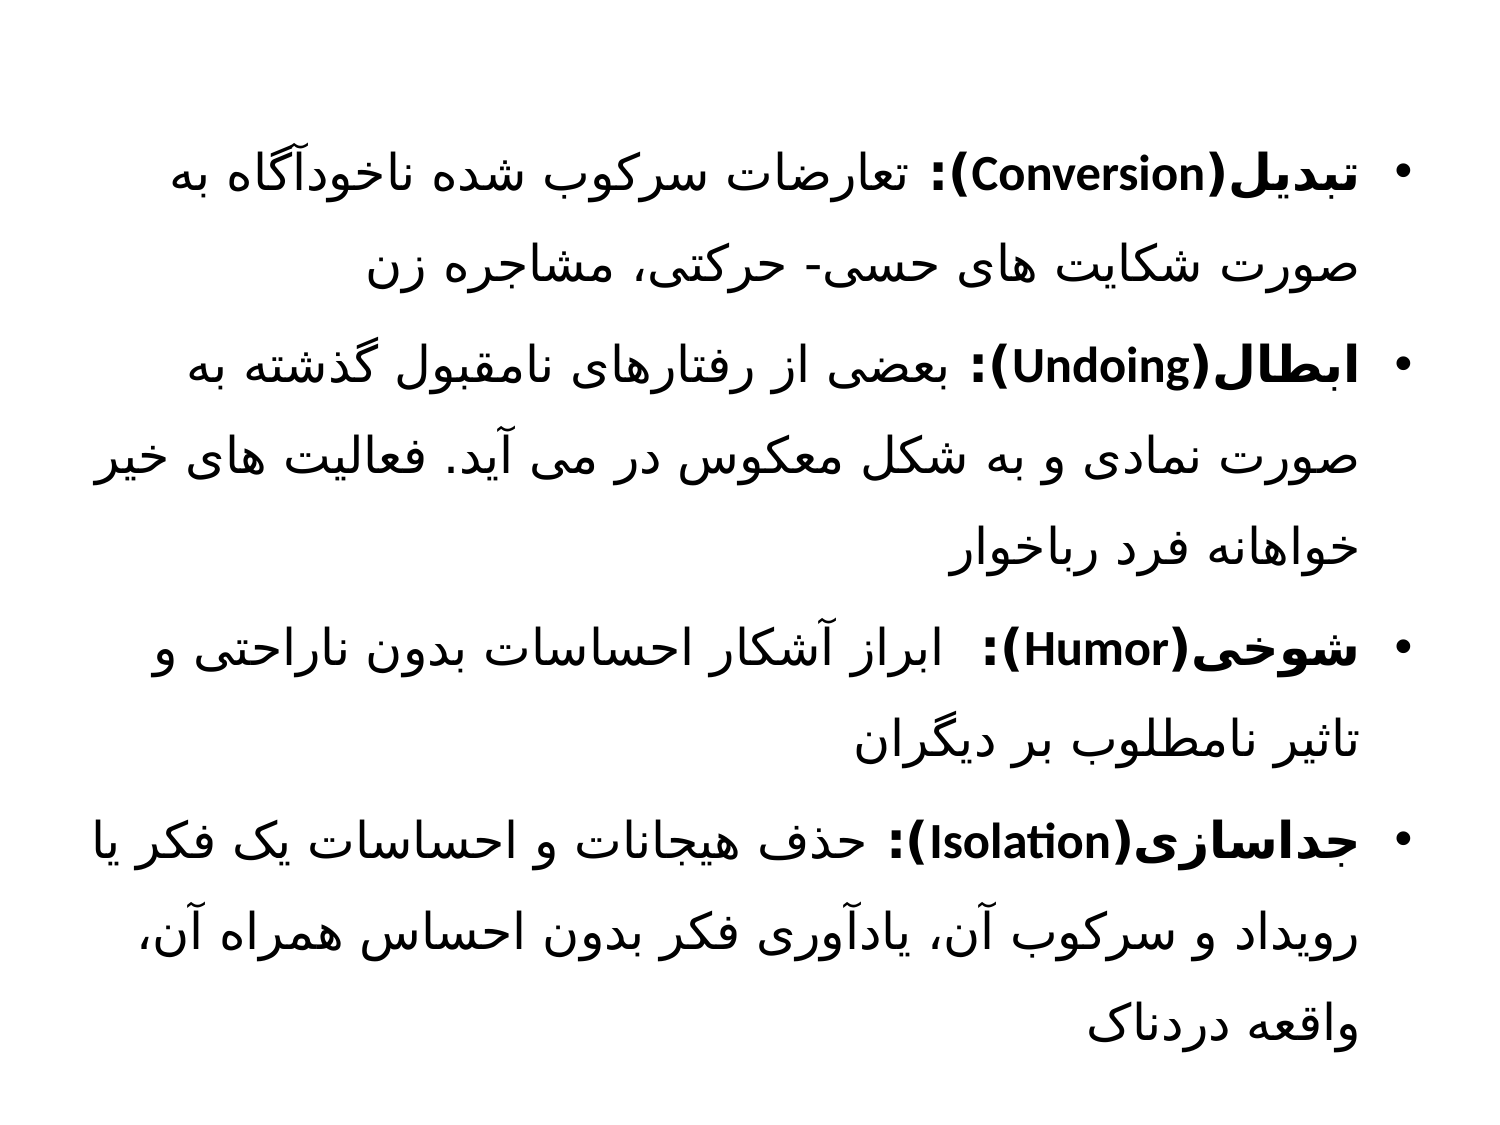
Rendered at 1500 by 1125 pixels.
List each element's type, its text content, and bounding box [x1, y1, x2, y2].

list تبدیل(Conversion): تعارضات سرکوب شده ناخودآگاه به صورت شکایت های حسی- حرکتی، مشاجره زن ابطال(Undoing): بعضی از رفتارهای نامقبول گذشته به صورت نمادی و به شکل معکوس در می آید. فعالیت های خیر خواهانه فرد رباخوار شوخی(Humor): ابراز آشکار احساسات بدون ناراحتی و تاثیر نامطلوب بر دیگران جداسازی(Isolation): حذف هیجانات و احساسات یک فکر یا رویداد و سرکوب آن، یادآوری فکر بدون احساس همراه آن، واقعه دردناک [75, 101, 1425, 1059]
